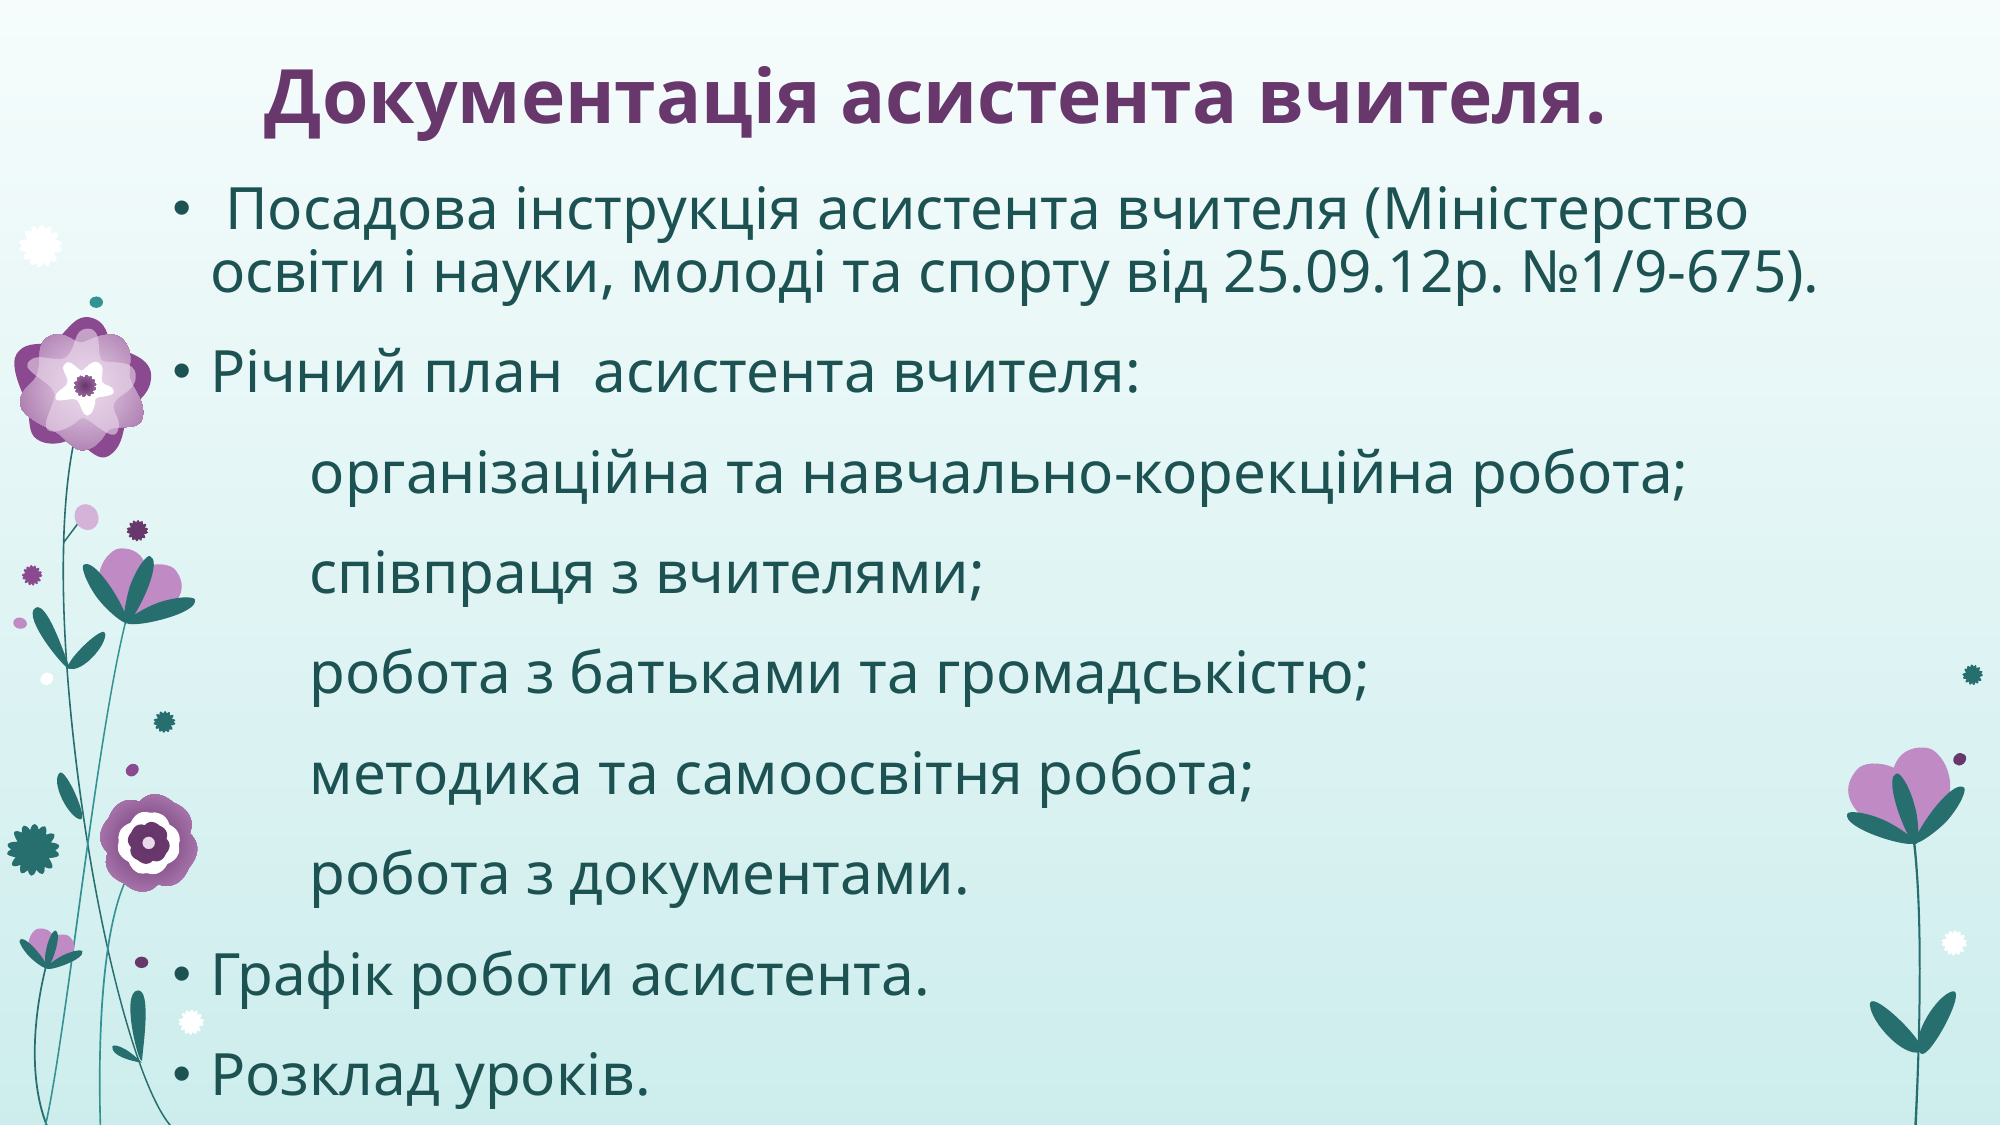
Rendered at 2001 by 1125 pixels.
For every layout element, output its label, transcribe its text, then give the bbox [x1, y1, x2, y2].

title Документація асистента вчителя. [249, 47, 1750, 148]
list Посадова інструкція асистента вчителя (Міністерство освіти і науки, молоді та спорту від 25.09.12р. №1/9-675). Річний план асистента вчителя: організаційна та навчально-корекційна робота; співпраця з вчителями; робота з батьками та громадськістю; методика та самоосвітня робота; робота з документами. Графік роботи асистента. Розклад уроків. [150, 171, 1937, 1091]
